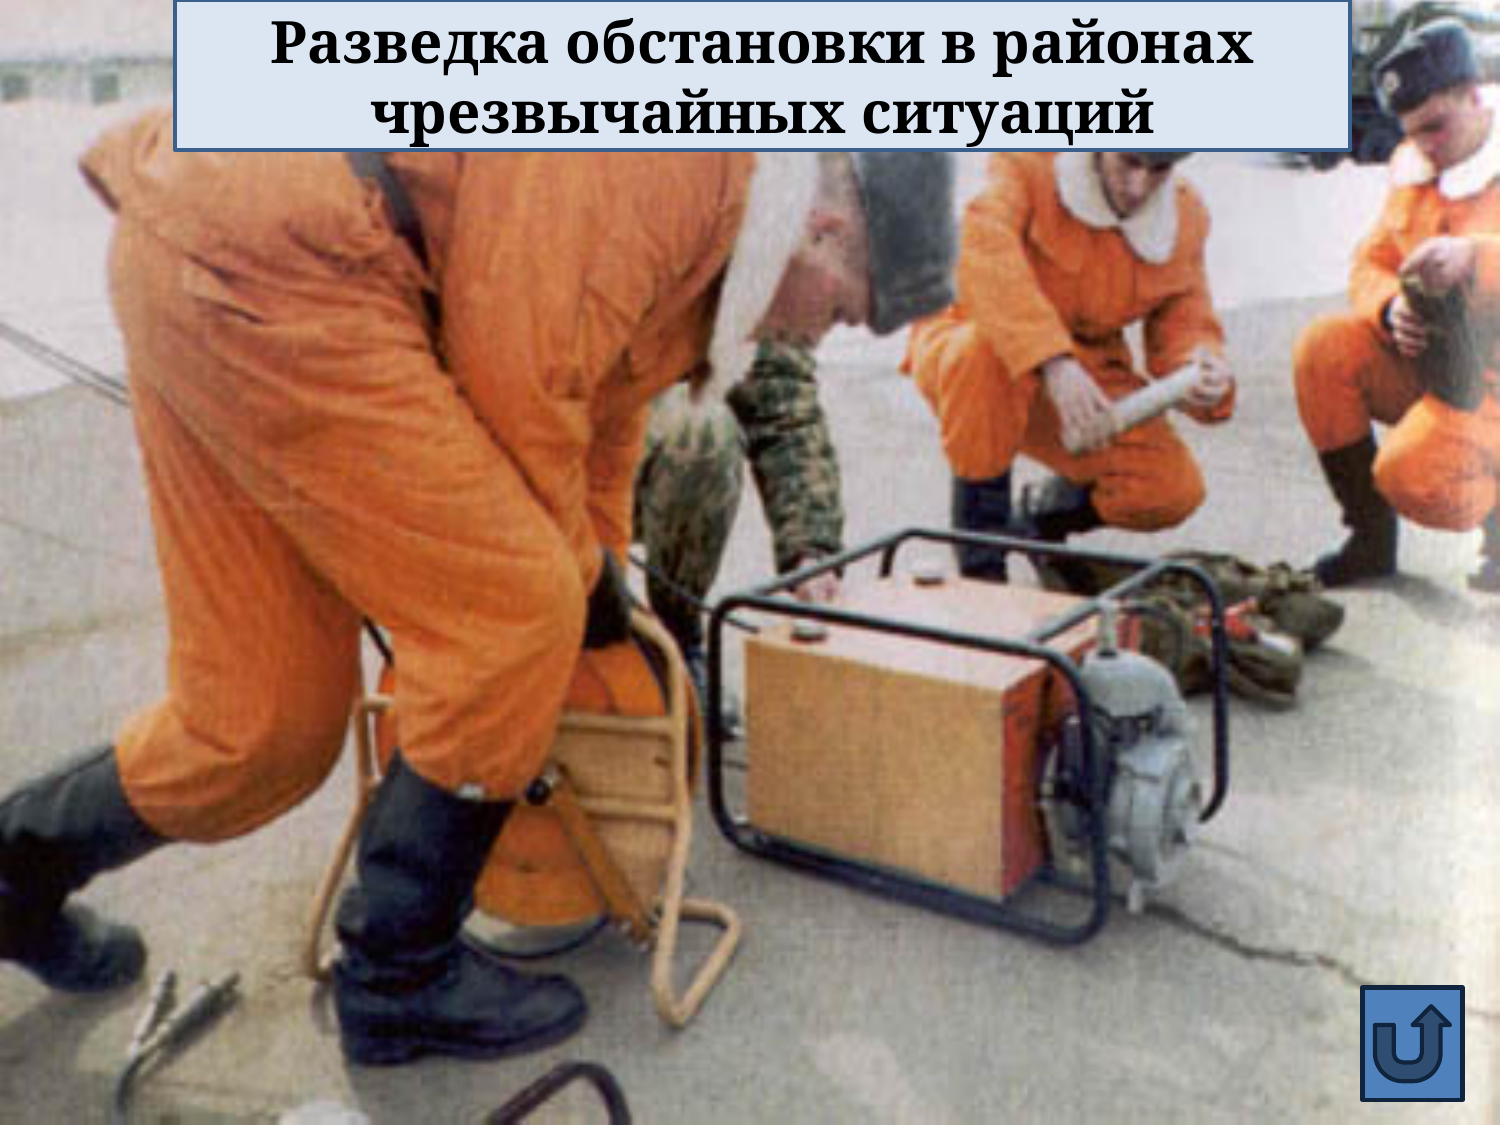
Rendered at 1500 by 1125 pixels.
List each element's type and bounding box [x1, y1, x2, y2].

list [0, 0, 1500, 1125]
